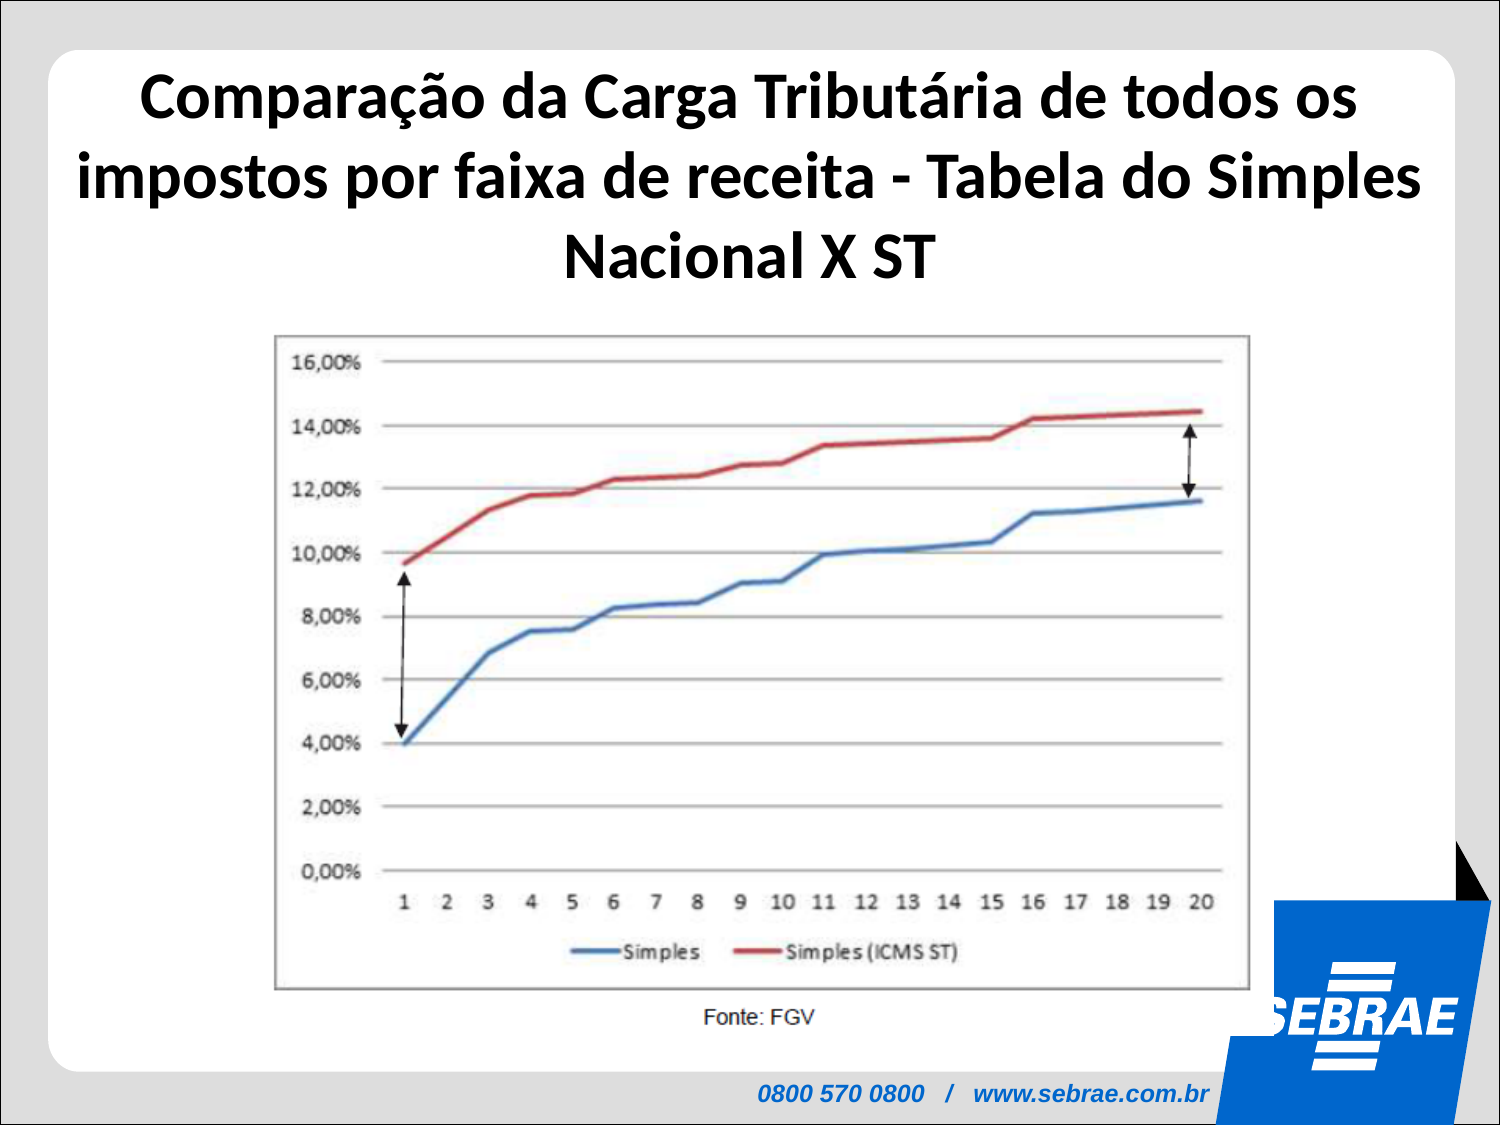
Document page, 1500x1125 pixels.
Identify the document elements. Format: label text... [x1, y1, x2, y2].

title Comparação da Carga Tributária de todos os impostos por faixa de receita - Tabela do Simples Nacional X ST [0, 44, 1500, 233]
picture [265, 325, 1274, 1036]
